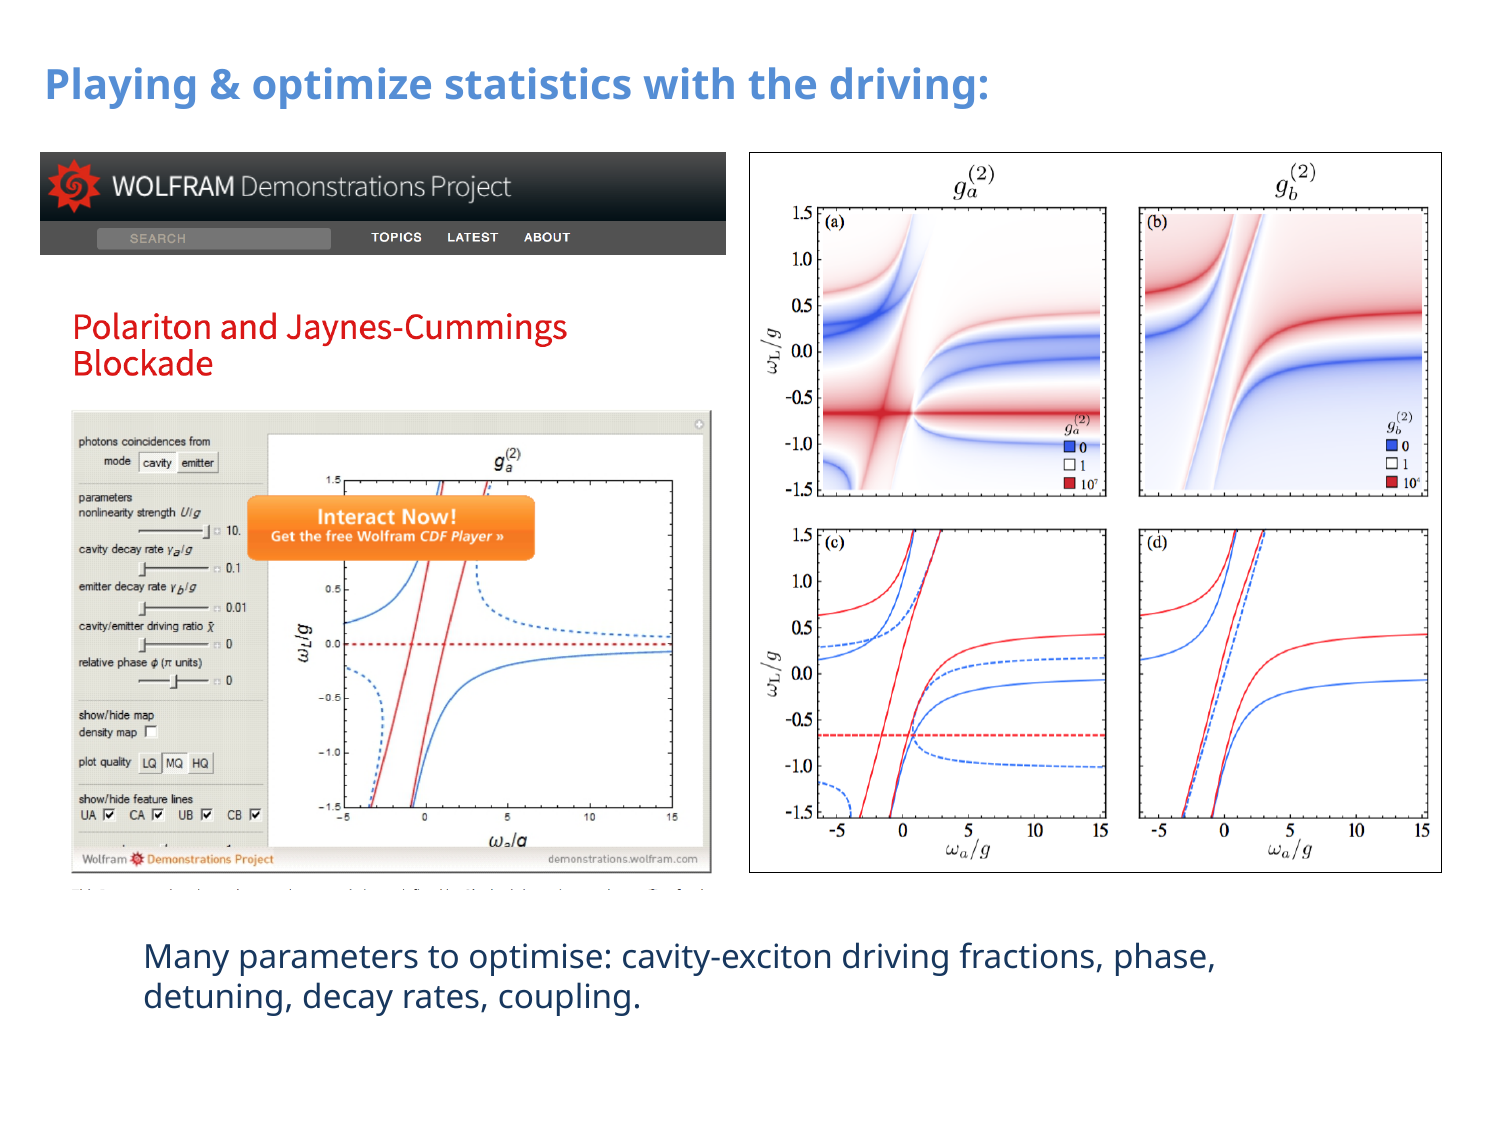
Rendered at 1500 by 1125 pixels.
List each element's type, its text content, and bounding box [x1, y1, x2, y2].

picture [749, 152, 1442, 874]
text_box Playing & optimize statistics with the driving: [29, 50, 1161, 164]
picture [40, 152, 726, 891]
text_box Many parameters to optimise: cavity-exciton driving fractions, phase, detuning, decay rates, coupling. [128, 927, 1323, 1023]
